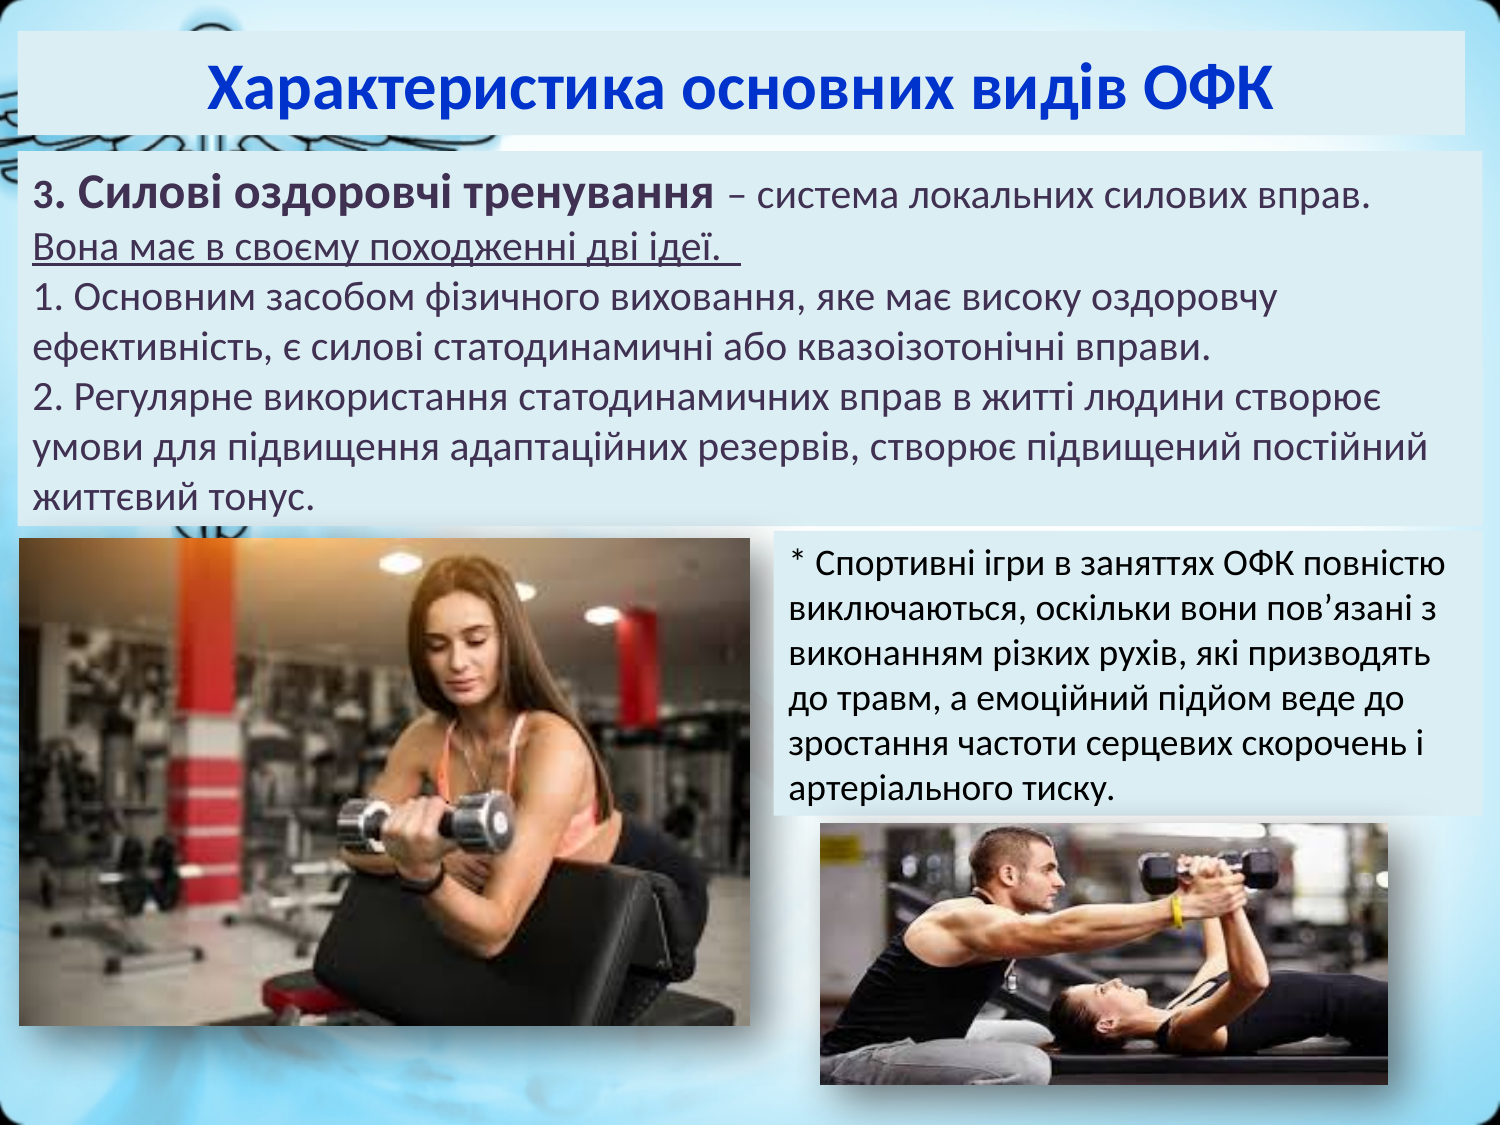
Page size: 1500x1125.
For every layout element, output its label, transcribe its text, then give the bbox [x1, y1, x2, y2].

title Характеристика основних видів ОФК [16, 29, 1467, 137]
text_box 3. Силові оздоровчі тренування – система локальних силових вправ. Вона має в своєму походженні дві ідеї. 1. Основним засобом фізичного виховання, яке має високу оздоровчу ефективність, є силові статодинамичні або квазоізотонічні вправи. 2. Регулярне використання статодинамичних вправ в житті людини створює умови для підвищення адаптаційних резервів, створює підвищений постійний життєвий тонус. [17, 151, 1483, 527]
text_box * Спортивні ігри в заняттях ОФК повністю виключаються, оскільки вони пов’язані з виконанням різких рухів, які призводять до травм, а емоційний підйом веде до зростання частоти серцевих скорочень і артеріального тиску. [773, 530, 1483, 816]
picture [0, 0, 1500, 1125]
